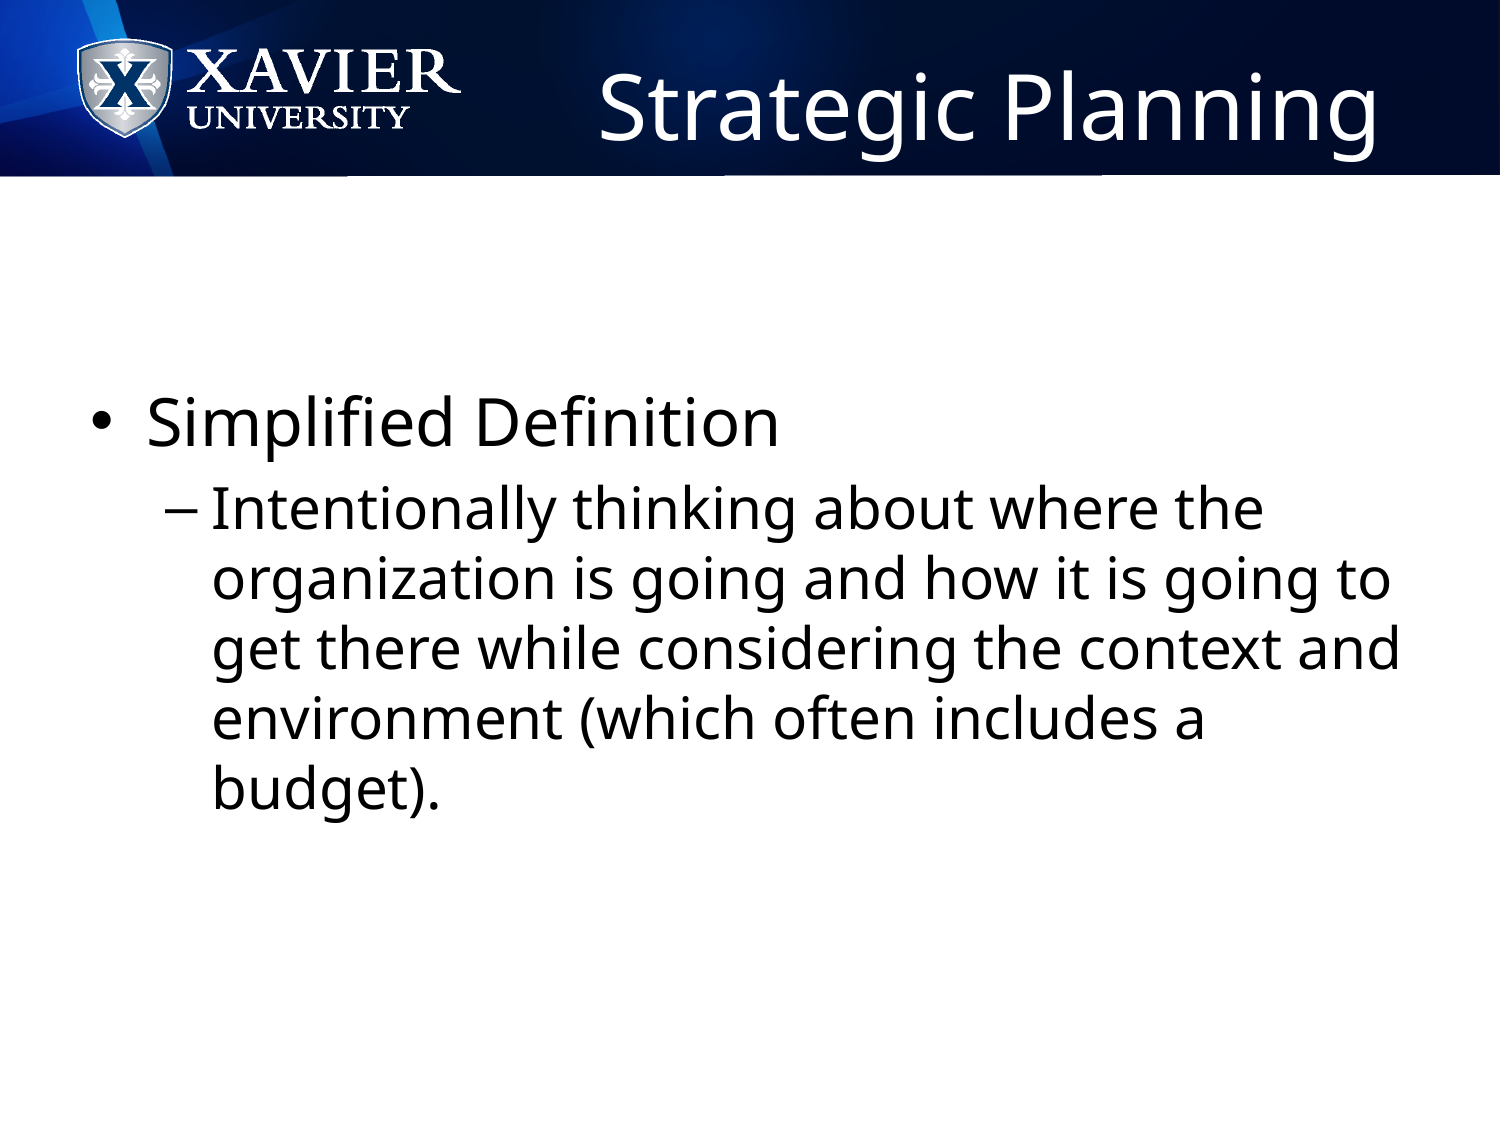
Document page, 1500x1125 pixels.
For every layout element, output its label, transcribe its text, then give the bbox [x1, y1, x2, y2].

title Strategic Planning [388, 47, 1500, 161]
list Simplified Definition Intentionally thinking about where the organization is going and how it is going to get there while considering the context and environment (which often includes a budget). [75, 372, 1425, 1005]
picture [0, 0, 1500, 1125]
